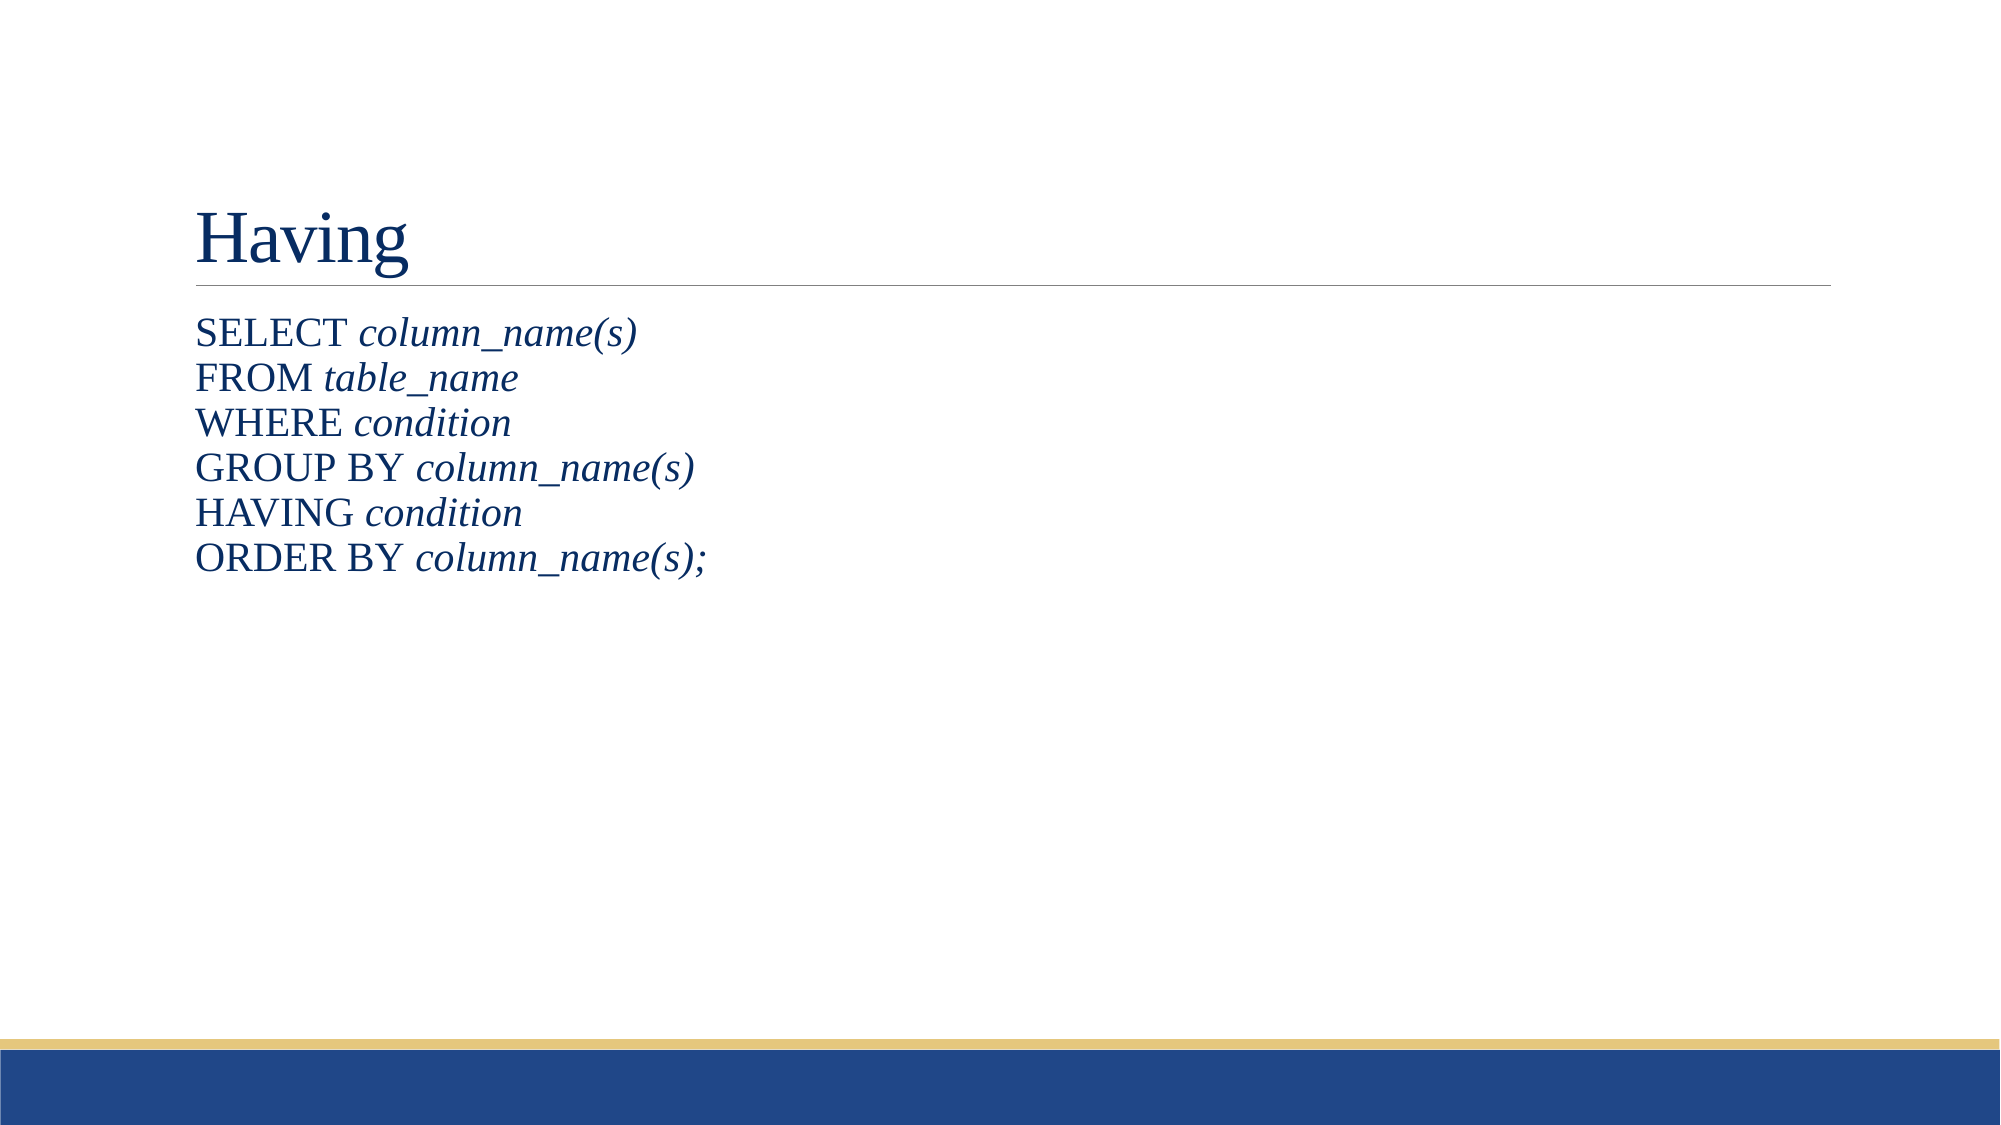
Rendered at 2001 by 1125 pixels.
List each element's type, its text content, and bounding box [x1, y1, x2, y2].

list SELECT column_name(s) FROM table_name WHERE condition GROUP BY column_name(s) HAVING condition ORDER BY column_name(s); [180, 302, 1830, 963]
title Having [180, 47, 1830, 285]
